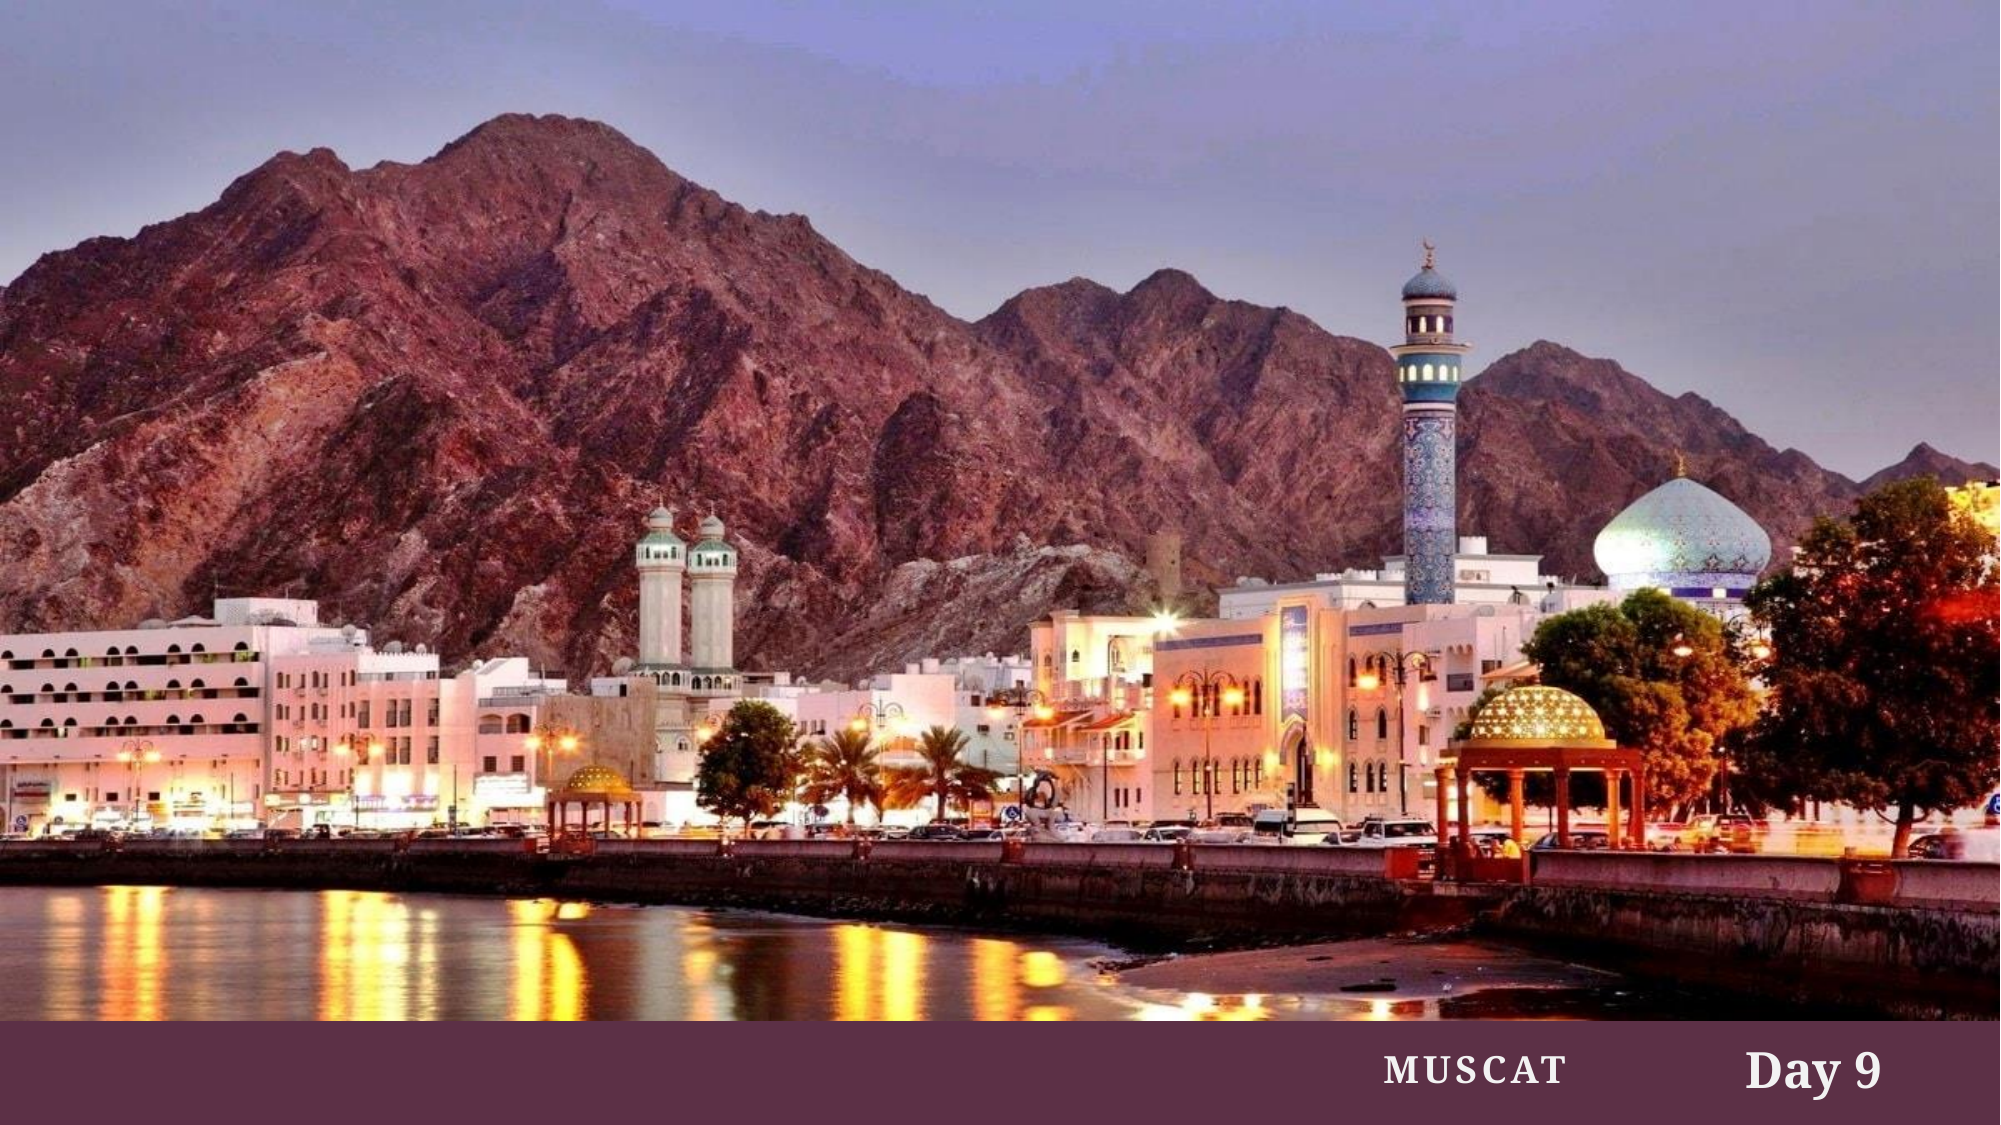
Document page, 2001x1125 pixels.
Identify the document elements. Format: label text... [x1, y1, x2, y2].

picture [0, 0, 2000, 1021]
text_box Day 9 [1670, 1021, 1953, 1090]
text_box MUSCAT [31, 1021, 1581, 1125]
